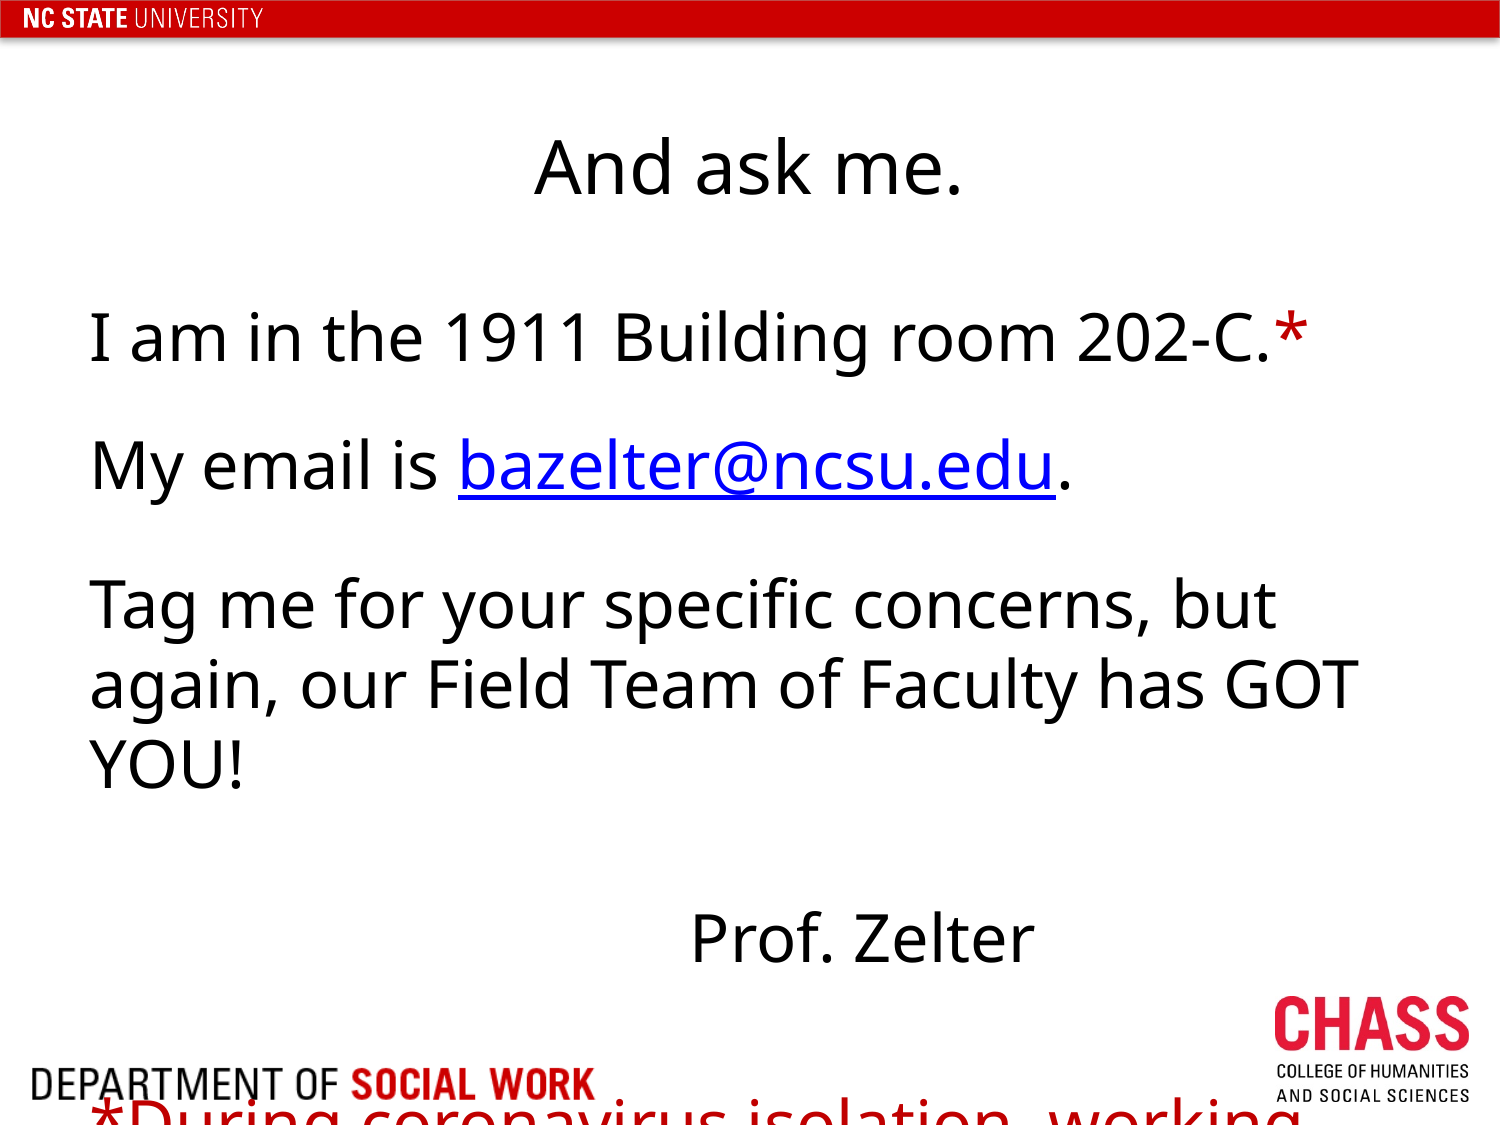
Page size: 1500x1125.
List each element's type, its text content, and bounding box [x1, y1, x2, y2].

list I am in the 1911 Building room 202-C.* My email is bazelter@ncsu.edu. Tag me for your specific concerns, but again, our Field Team of Faculty has GOT YOU! Prof. Zelter *During coronavirus isolation, working from home. [75, 288, 1425, 1050]
picture [1275, 996, 1469, 1102]
title And ask me. [75, 112, 1425, 288]
picture [24, 1062, 604, 1106]
picture [24, 7, 263, 28]
